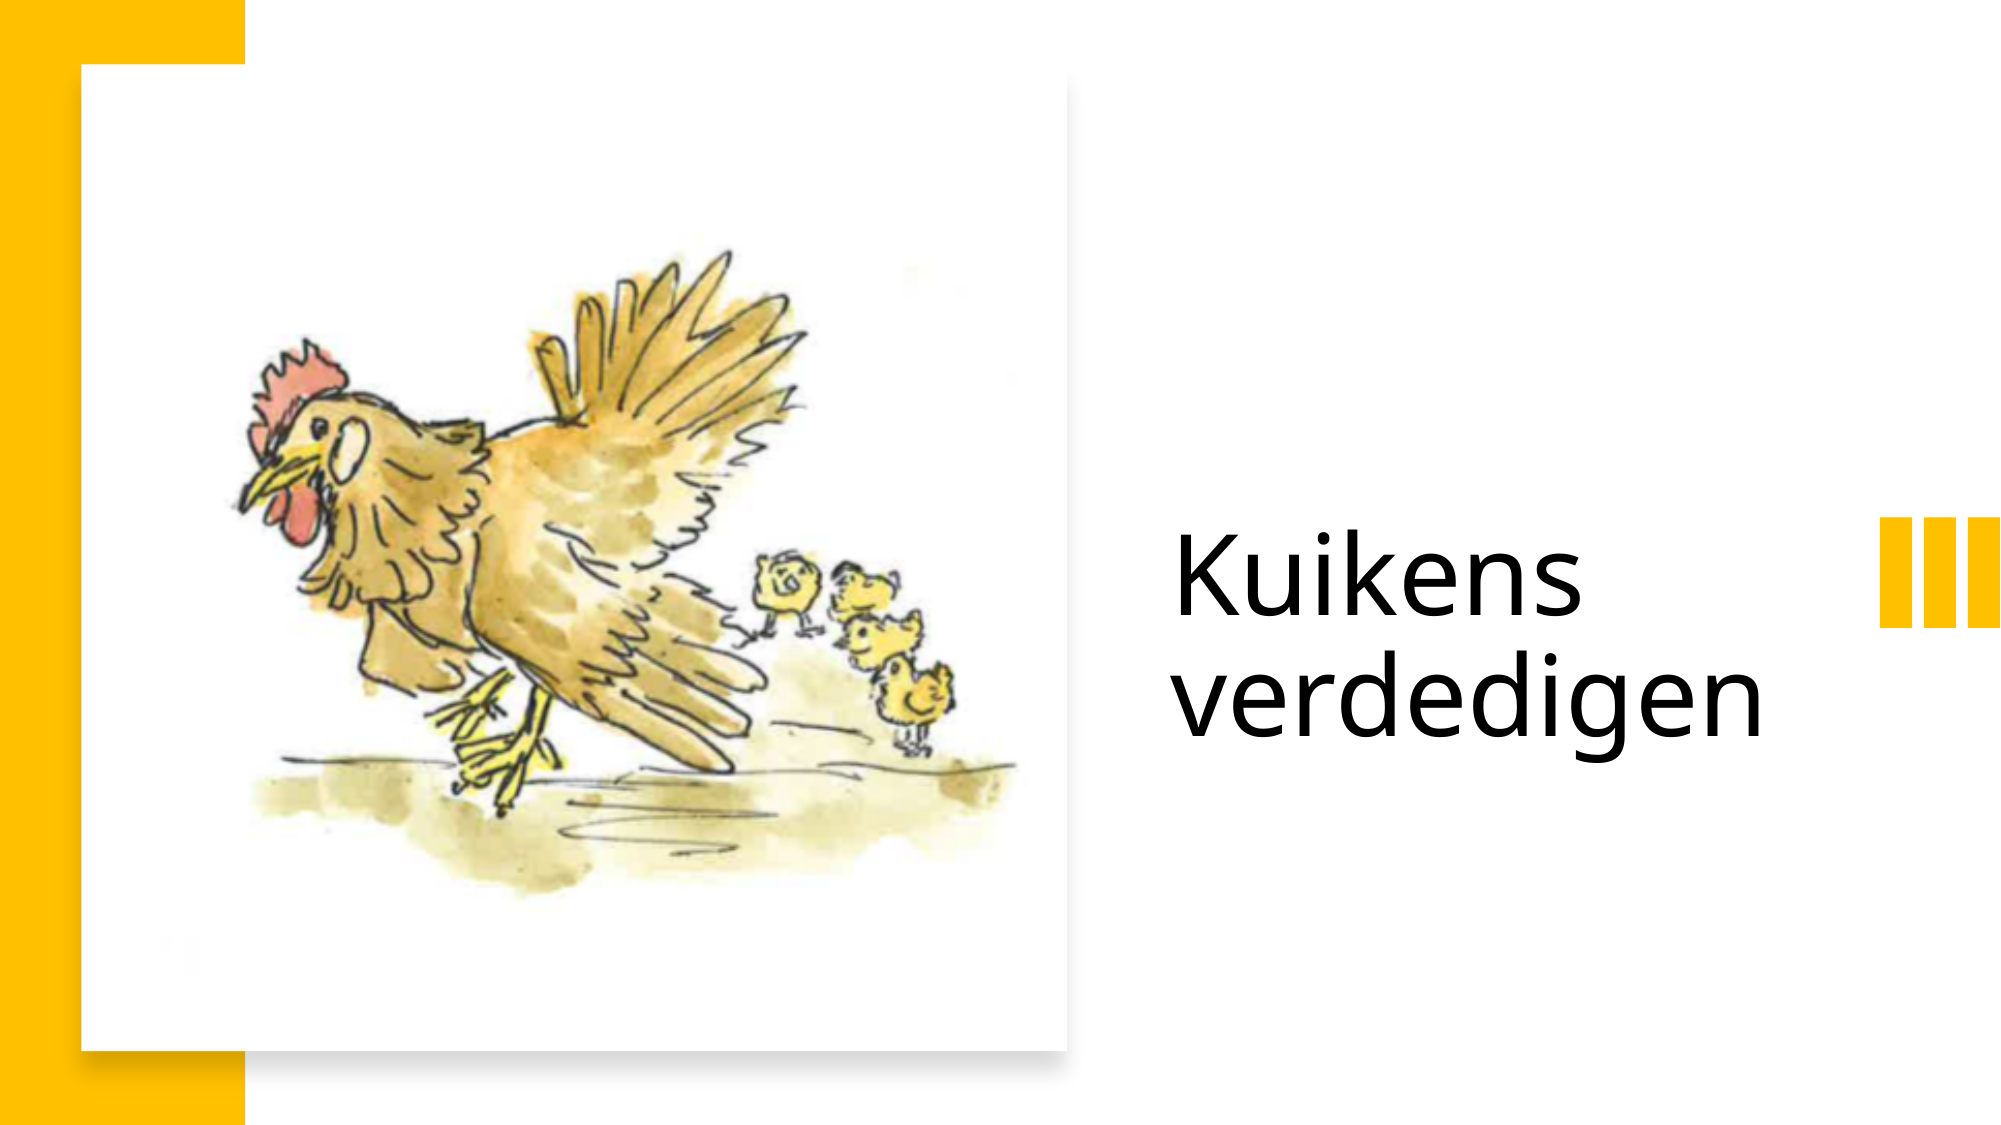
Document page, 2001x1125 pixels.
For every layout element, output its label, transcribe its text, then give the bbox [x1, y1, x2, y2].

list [120, 109, 1029, 1006]
text_box [246, 0, 2000, 1125]
text_box [0, 0, 246, 1125]
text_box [1879, 517, 2000, 628]
text_box [80, 63, 1068, 1052]
title Kuikens verdedigen [1155, 510, 1818, 903]
